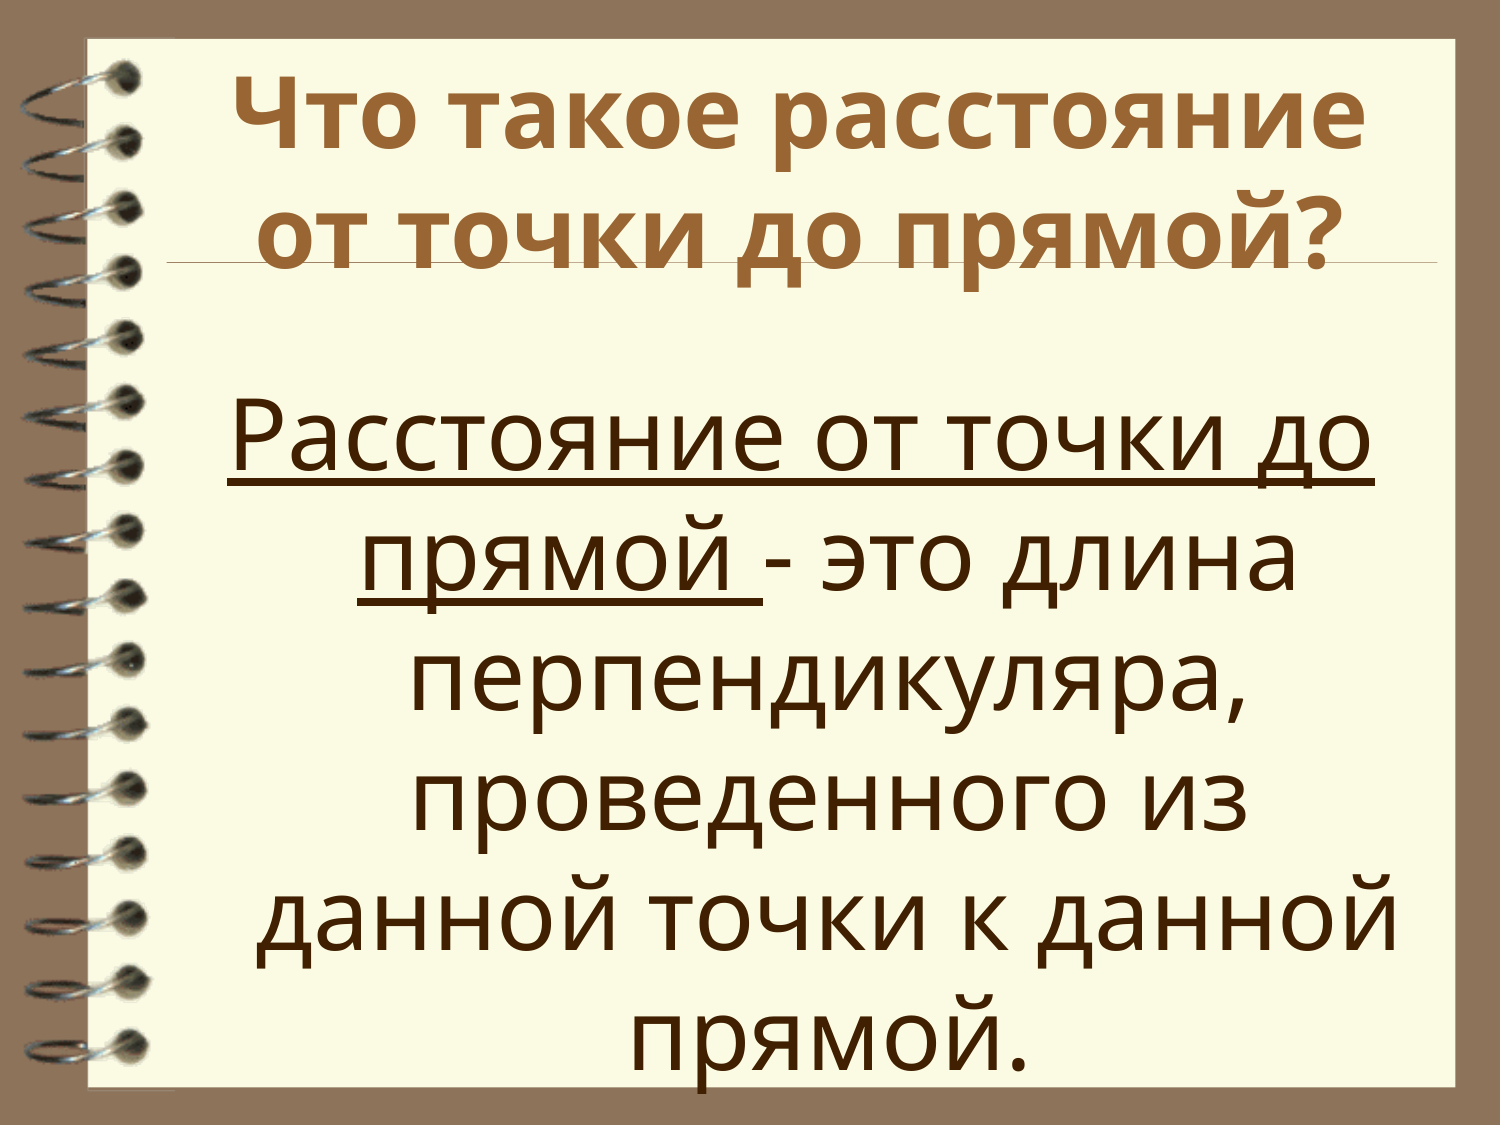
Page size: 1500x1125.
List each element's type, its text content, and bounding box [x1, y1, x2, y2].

picture [0, 0, 175, 1125]
list Расстояние от точки до прямой - это длина перпендикуляра, проведенного из данной точки к данной прямой. [163, 363, 1440, 1039]
title Что такое расстояние от точки до прямой? [162, 74, 1438, 263]
